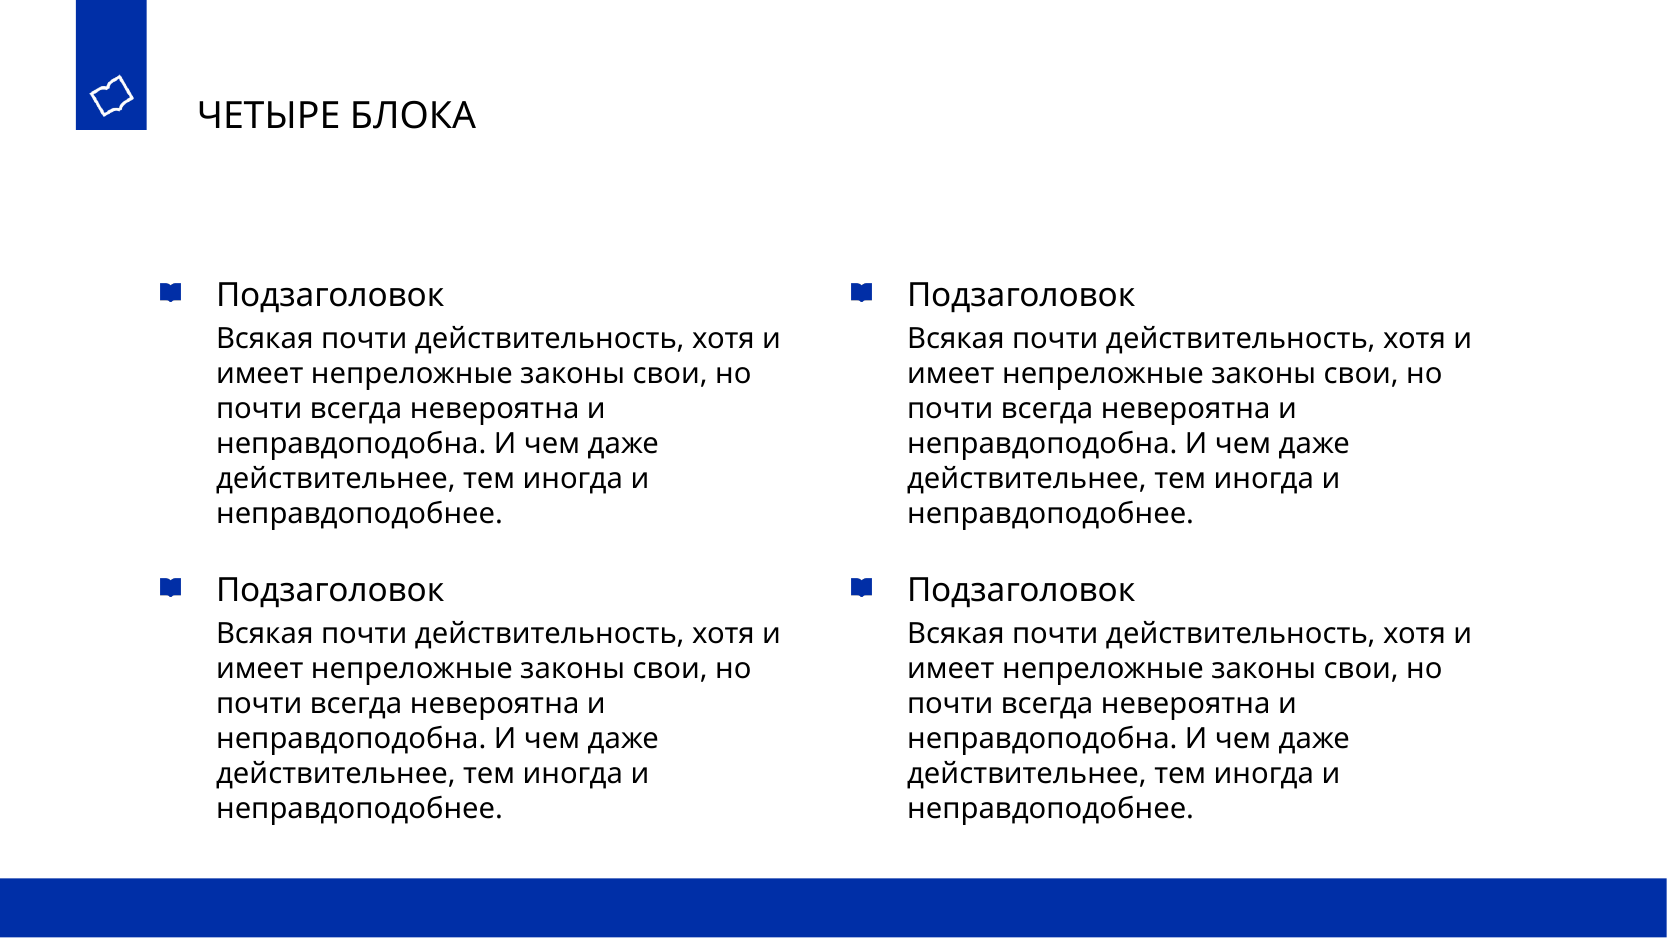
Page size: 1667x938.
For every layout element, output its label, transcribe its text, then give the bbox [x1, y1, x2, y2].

picture [851, 578, 872, 597]
text_box [0, 877, 1667, 938]
picture [160, 283, 181, 302]
text_box Подзаголовок Всякая почти действительность, хотя и имеет непреложные законы свои, но почти всегда невероятна и неправдоподобна. И чем даже действительнее, тем иногда и неправдоподобнее. [201, 265, 804, 537]
text_box ЧЕТЫРЕ БЛОКА [182, 88, 843, 195]
text_box [75, 0, 148, 131]
picture [160, 578, 181, 597]
text_box Подзаголовок Всякая почти действительность, хотя и имеет непреложные законы свои, но почти всегда невероятна и неправдоподобна. И чем даже действительнее, тем иногда и неправдоподобнее. [892, 265, 1495, 537]
picture [851, 283, 872, 302]
text_box Подзаголовок Всякая почти действительность, хотя и имеет непреложные законы свои, но почти всегда невероятна и неправдоподобна. И чем даже действительнее, тем иногда и неправдоподобнее. [201, 560, 804, 832]
picture [89, 74, 134, 117]
text_box Подзаголовок Всякая почти действительность, хотя и имеет непреложные законы свои, но почти всегда невероятна и неправдоподобна. И чем даже действительнее, тем иногда и неправдоподобнее. [892, 560, 1495, 832]
